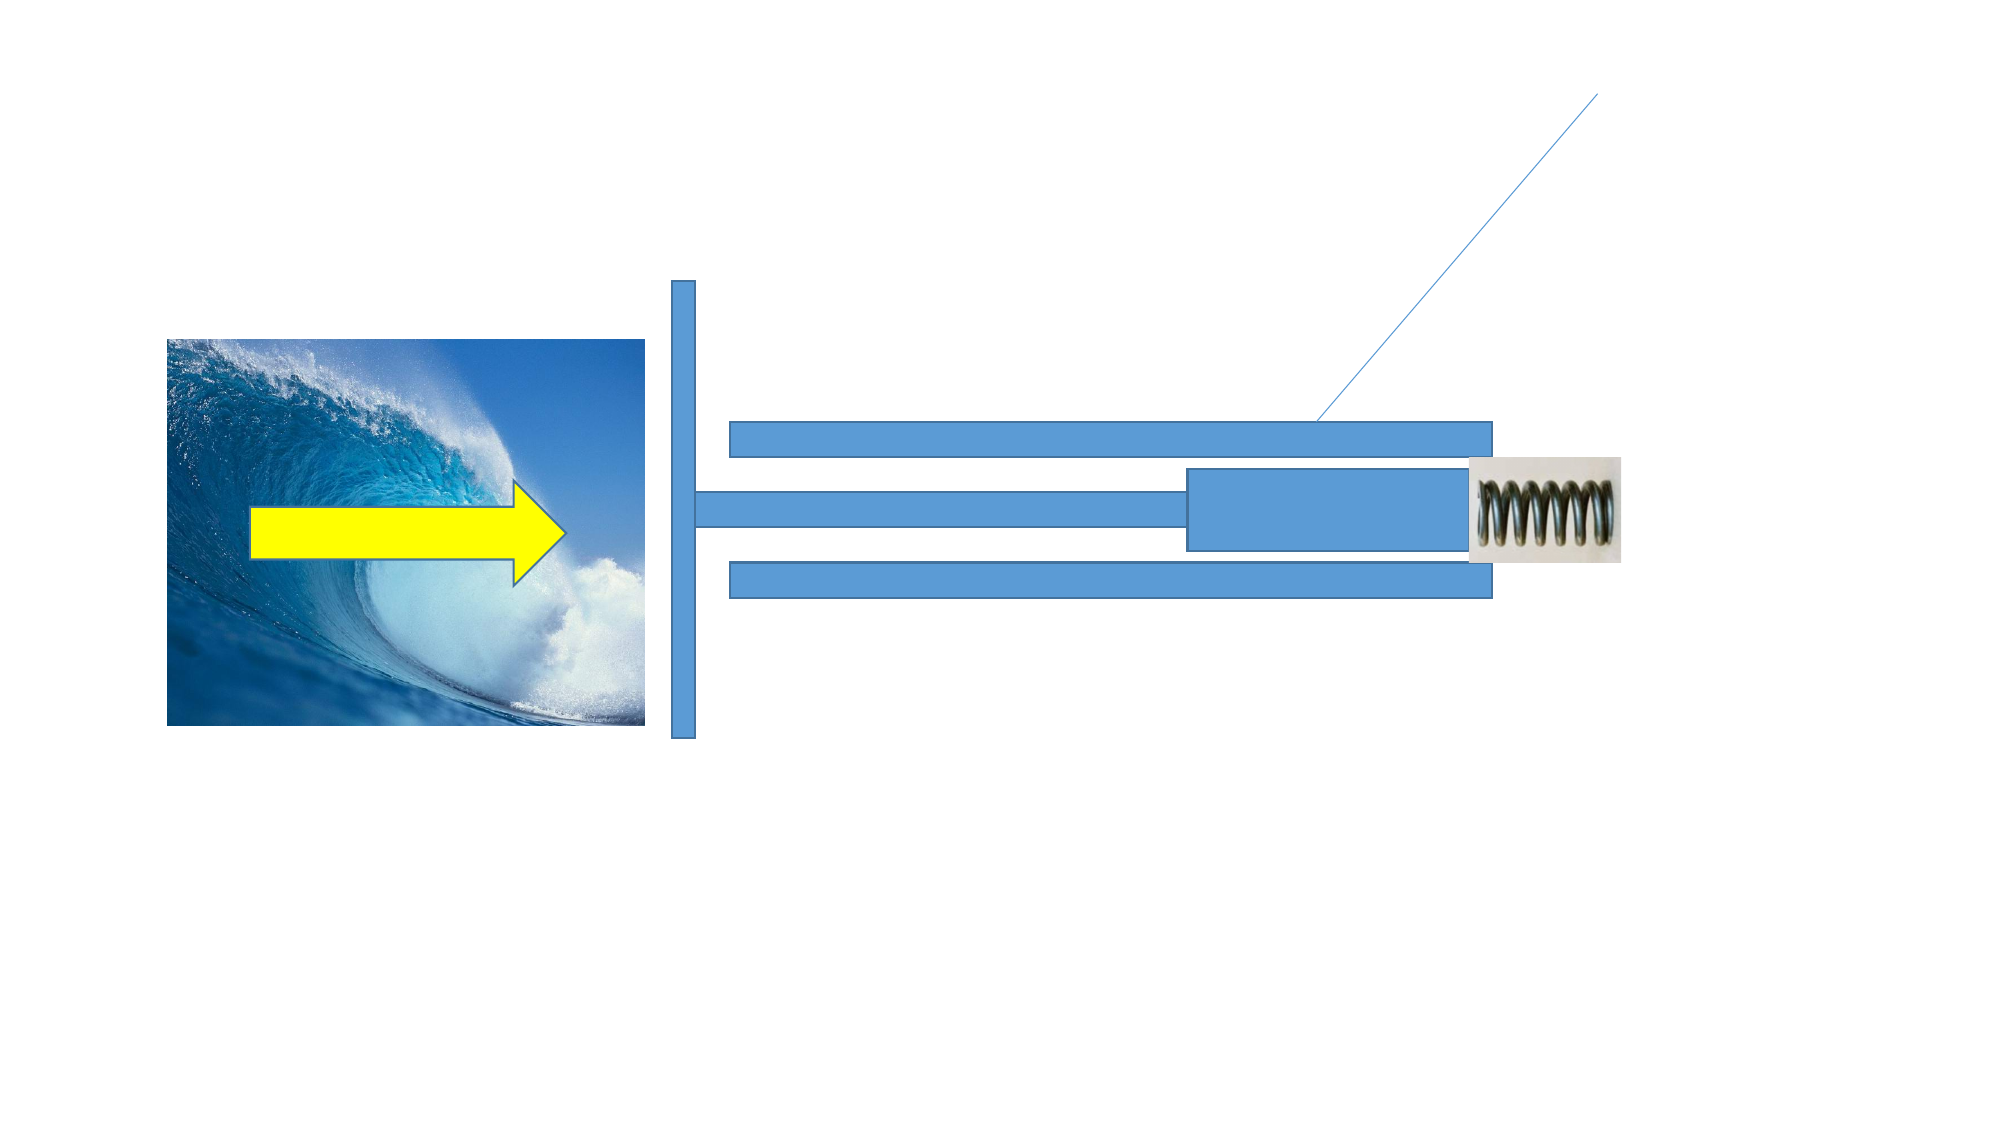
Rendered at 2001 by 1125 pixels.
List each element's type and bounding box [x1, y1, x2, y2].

text_box [1469, 563, 1493, 598]
text_box [671, 281, 1469, 739]
picture [1469, 433, 1622, 586]
text_box [1469, 421, 1493, 457]
picture [167, 339, 645, 726]
